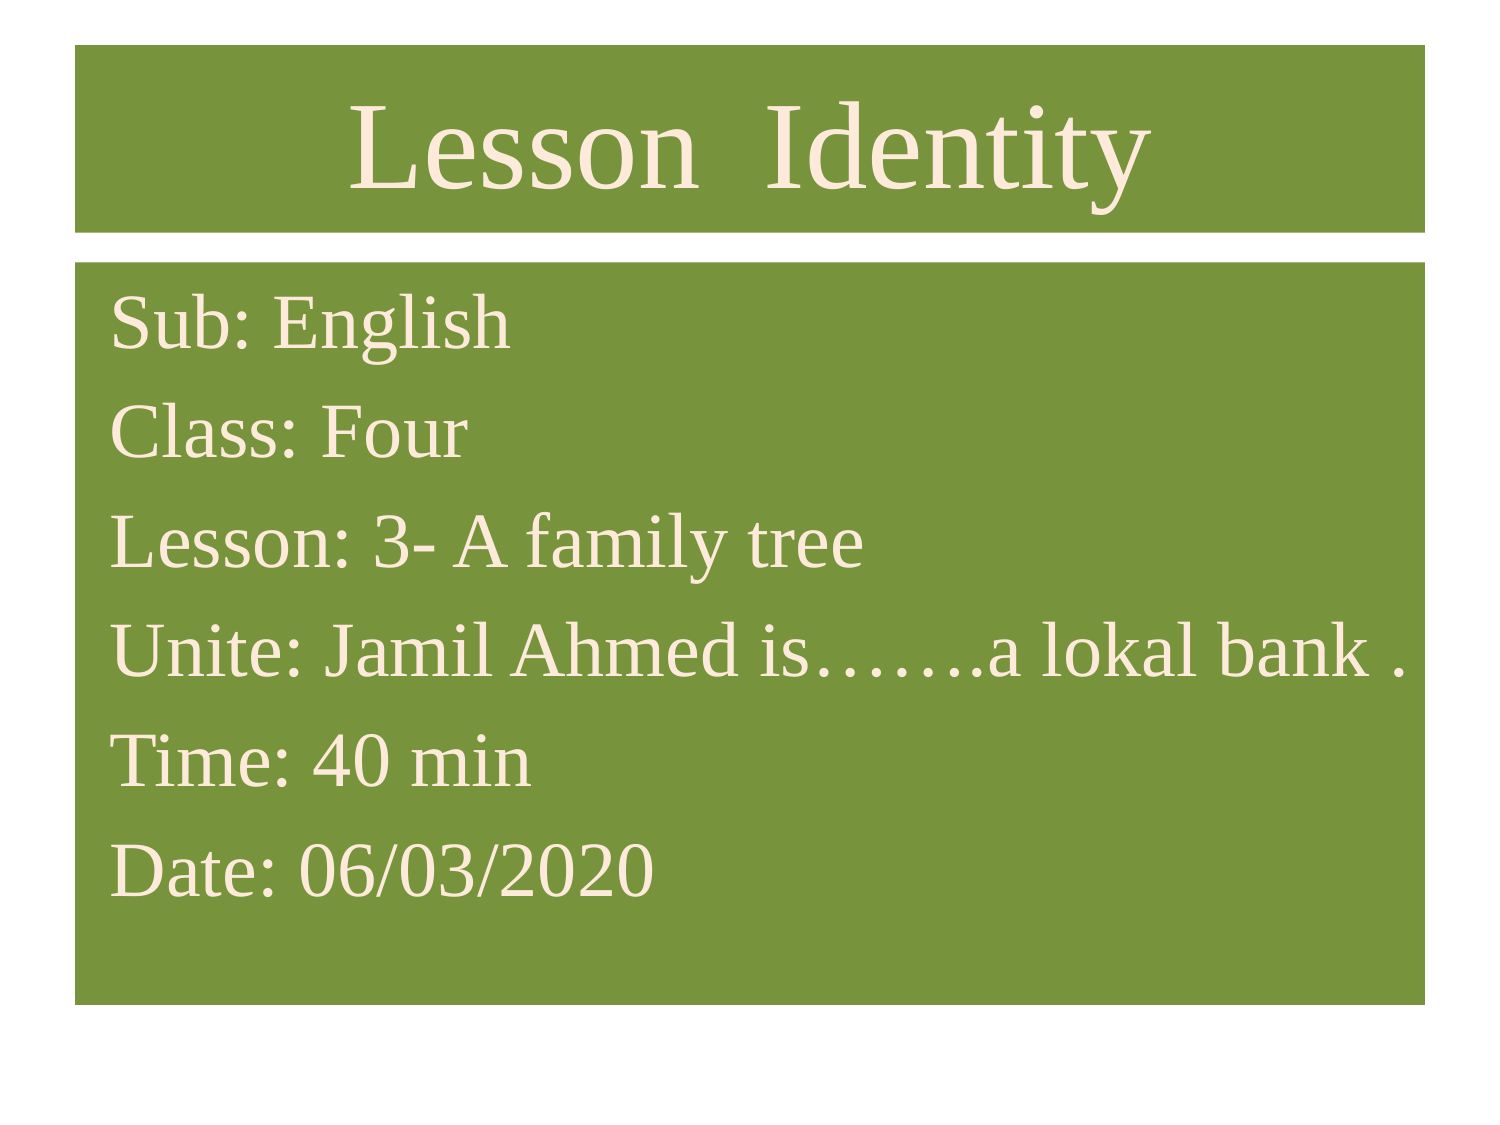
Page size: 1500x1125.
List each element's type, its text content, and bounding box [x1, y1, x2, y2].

title Lesson Identity [75, 45, 1425, 233]
list Sub: English Class: Four Lesson: 3- A family tree Unite: Jamil Ahmed is…….a lokal bank . Time: 40 min Date: 06/03/2020 [75, 262, 1425, 1005]
